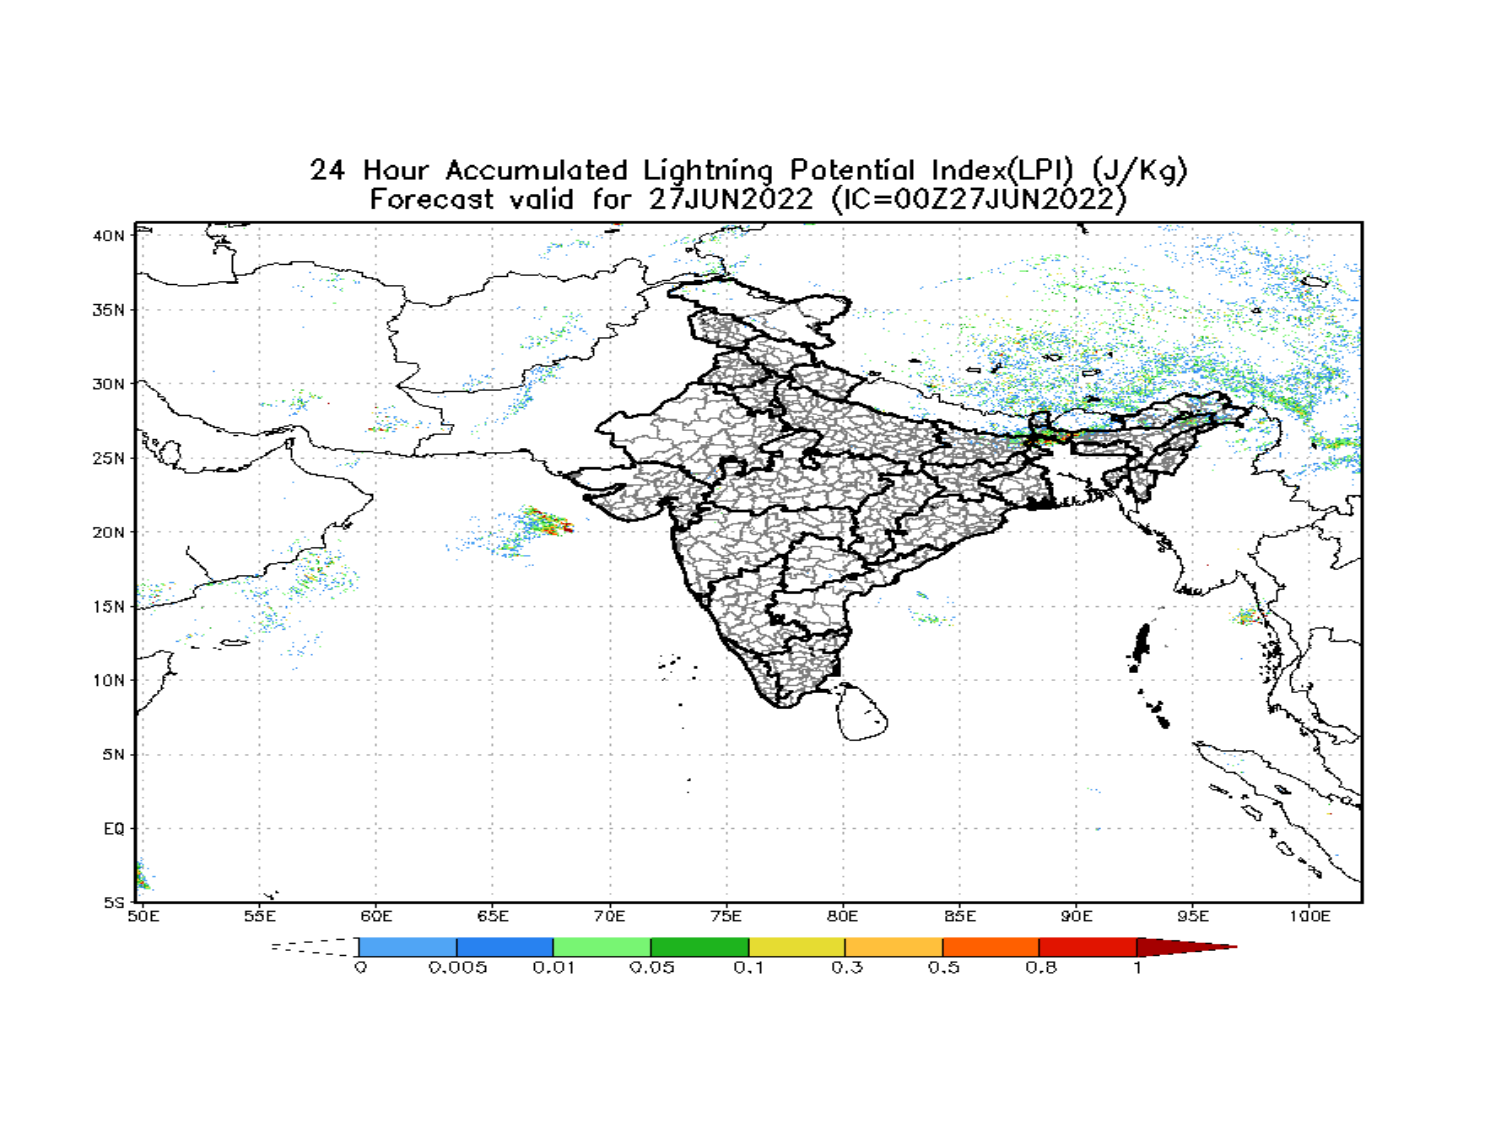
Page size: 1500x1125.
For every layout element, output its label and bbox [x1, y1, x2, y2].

picture [74, 149, 1426, 976]
